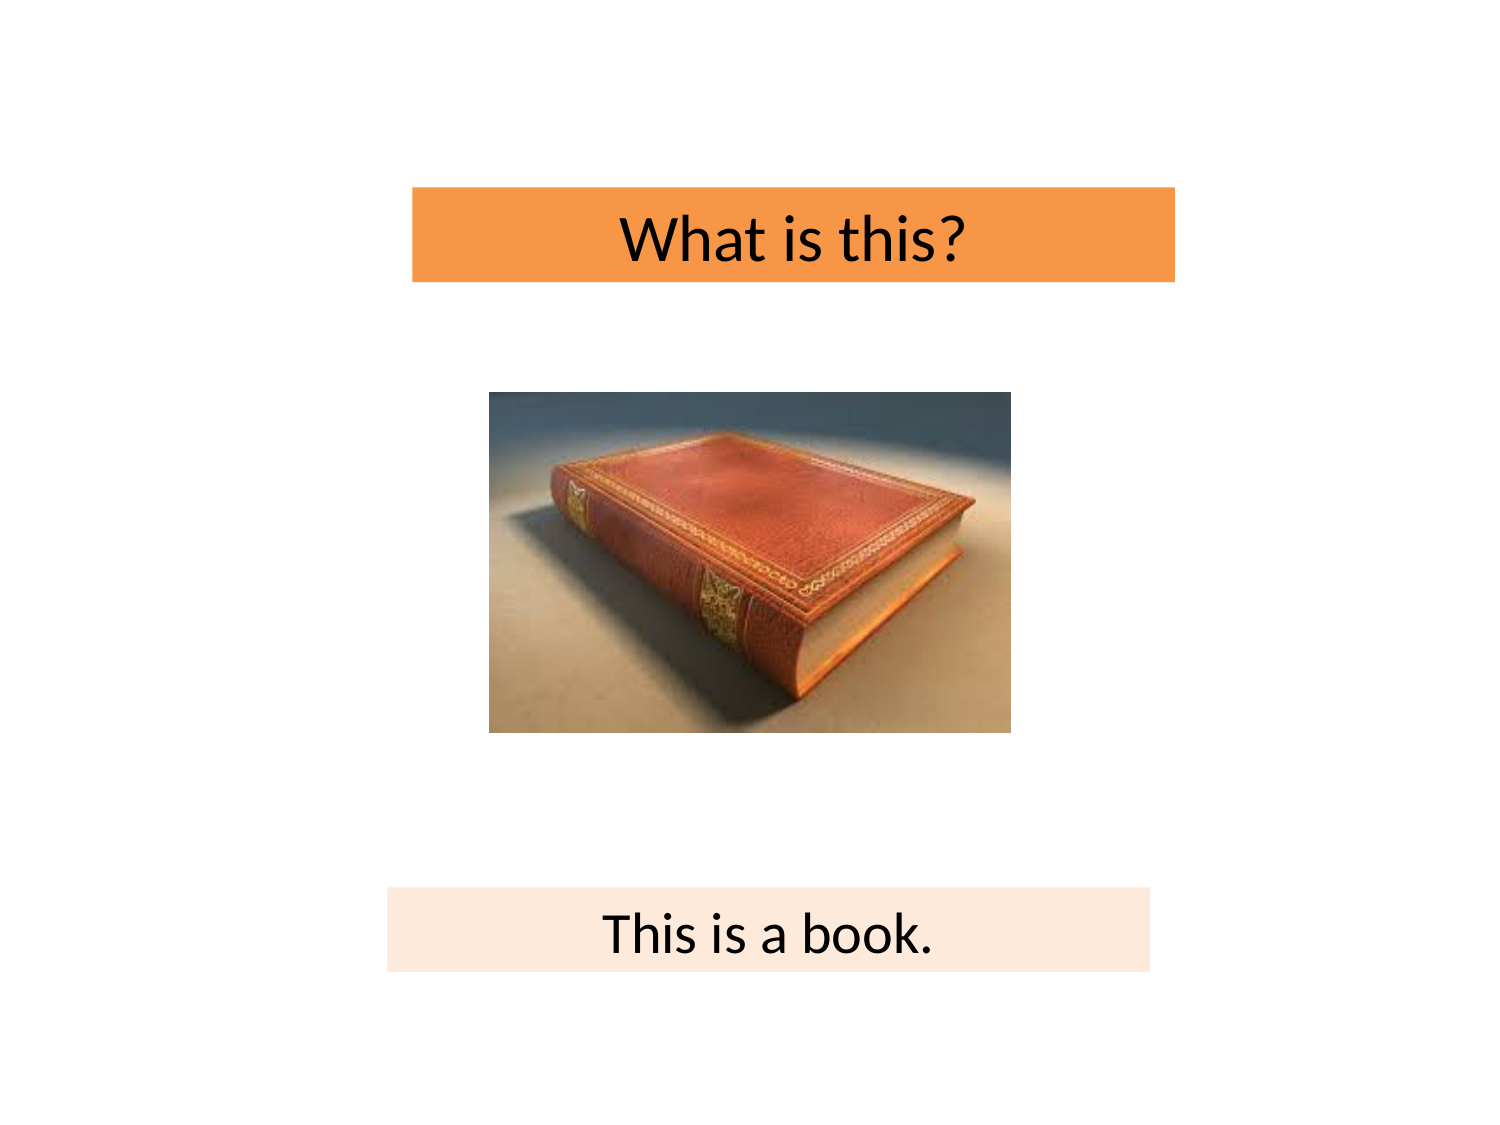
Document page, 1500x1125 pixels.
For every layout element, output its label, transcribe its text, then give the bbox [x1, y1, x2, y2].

text_box What is this? [412, 187, 1175, 283]
picture [489, 391, 1011, 734]
text_box This is a book. [387, 887, 1150, 973]
